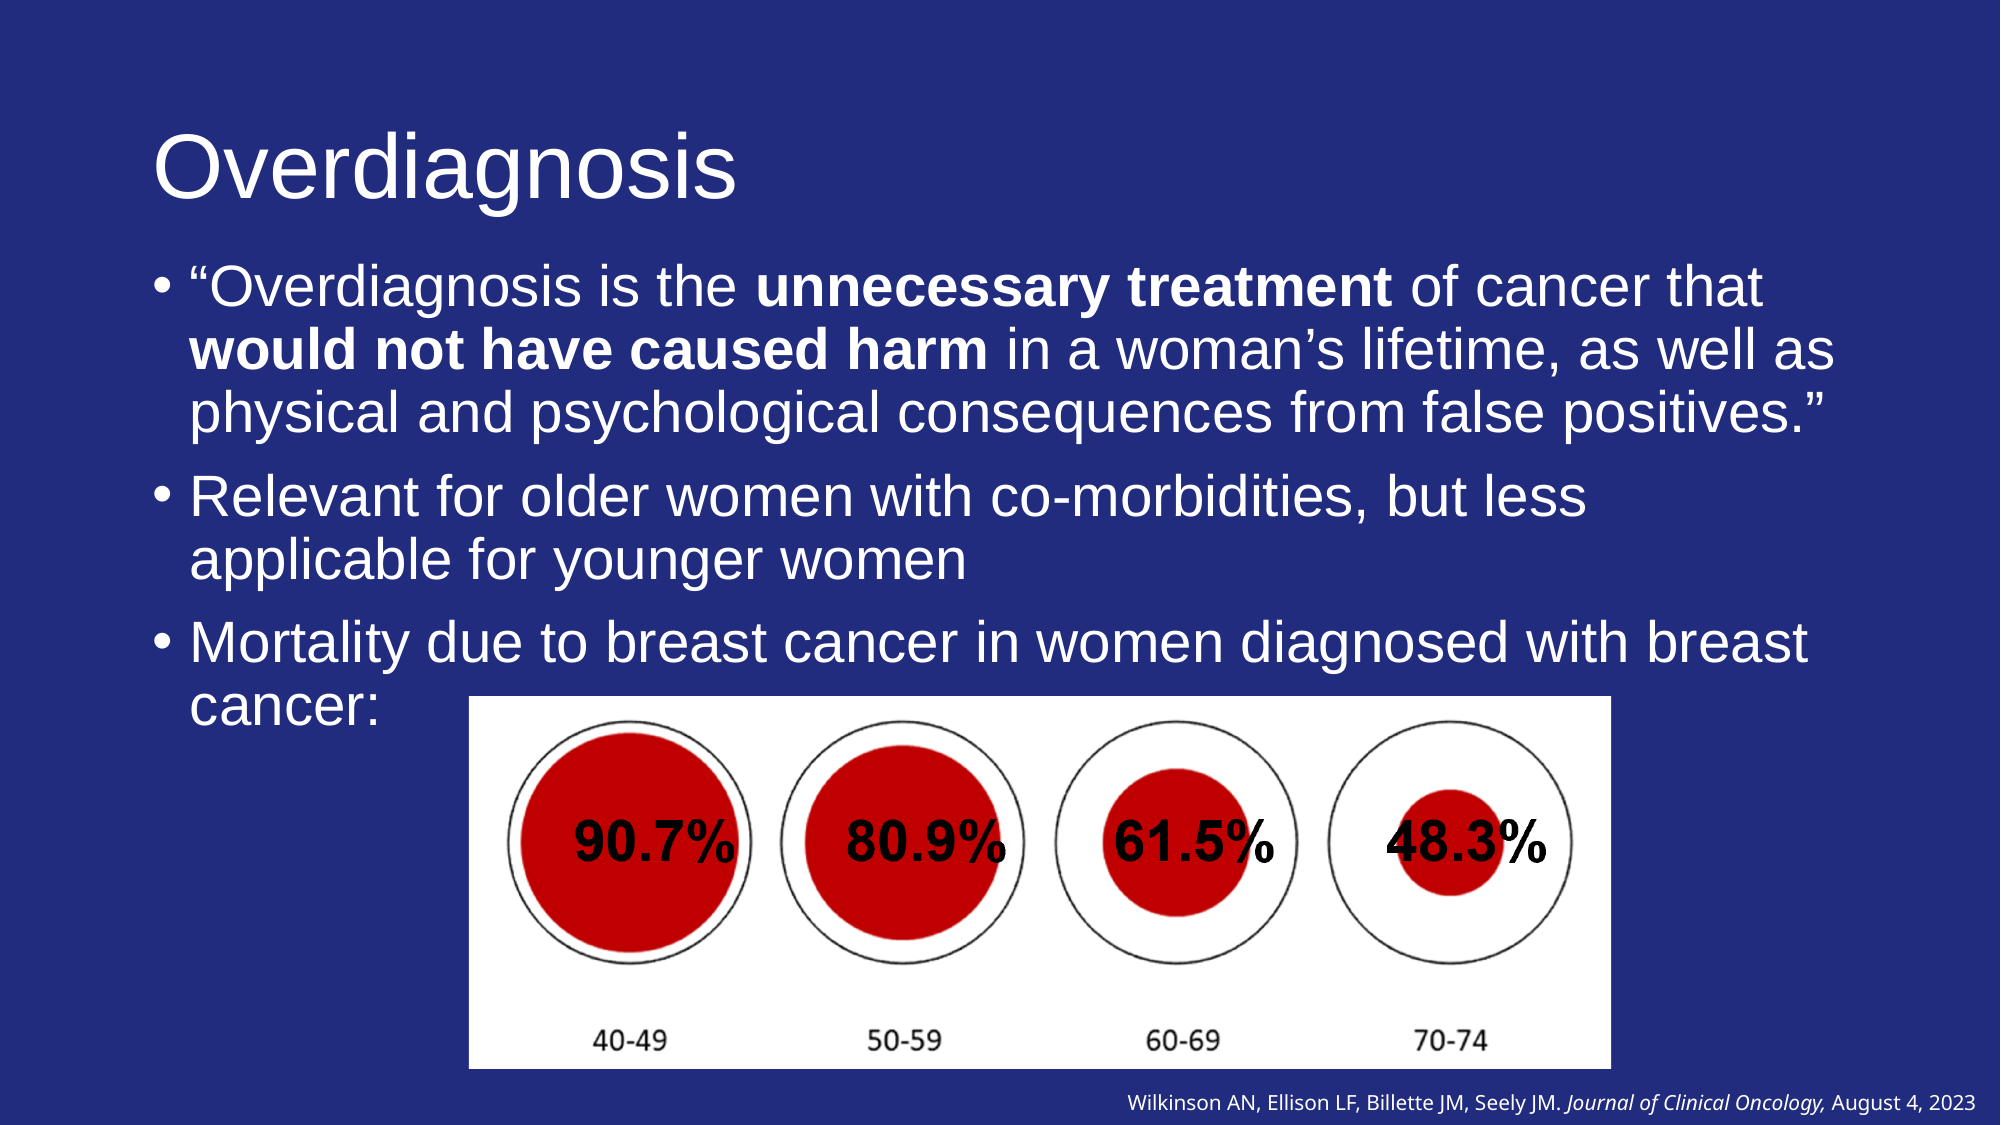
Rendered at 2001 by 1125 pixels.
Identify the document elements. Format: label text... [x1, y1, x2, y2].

list “Overdiagnosis is the unnecessary treatment of cancer that would not have caused harm in a woman’s lifetime, as well as physical and psychological consequences from false positives.” Relevant for older women with co-morbidities, but less applicable for younger women Mortality due to breast cancer in women diagnosed with breast cancer: [137, 248, 1863, 1014]
text_box Wilkinson AN, Ellison LF, Billette JM, Seely JM. Journal of Clinical Oncology, August 4, 2023 [1113, 1082, 2000, 1122]
picture [468, 696, 1612, 1069]
title Overdiagnosis [137, 59, 1863, 248]
